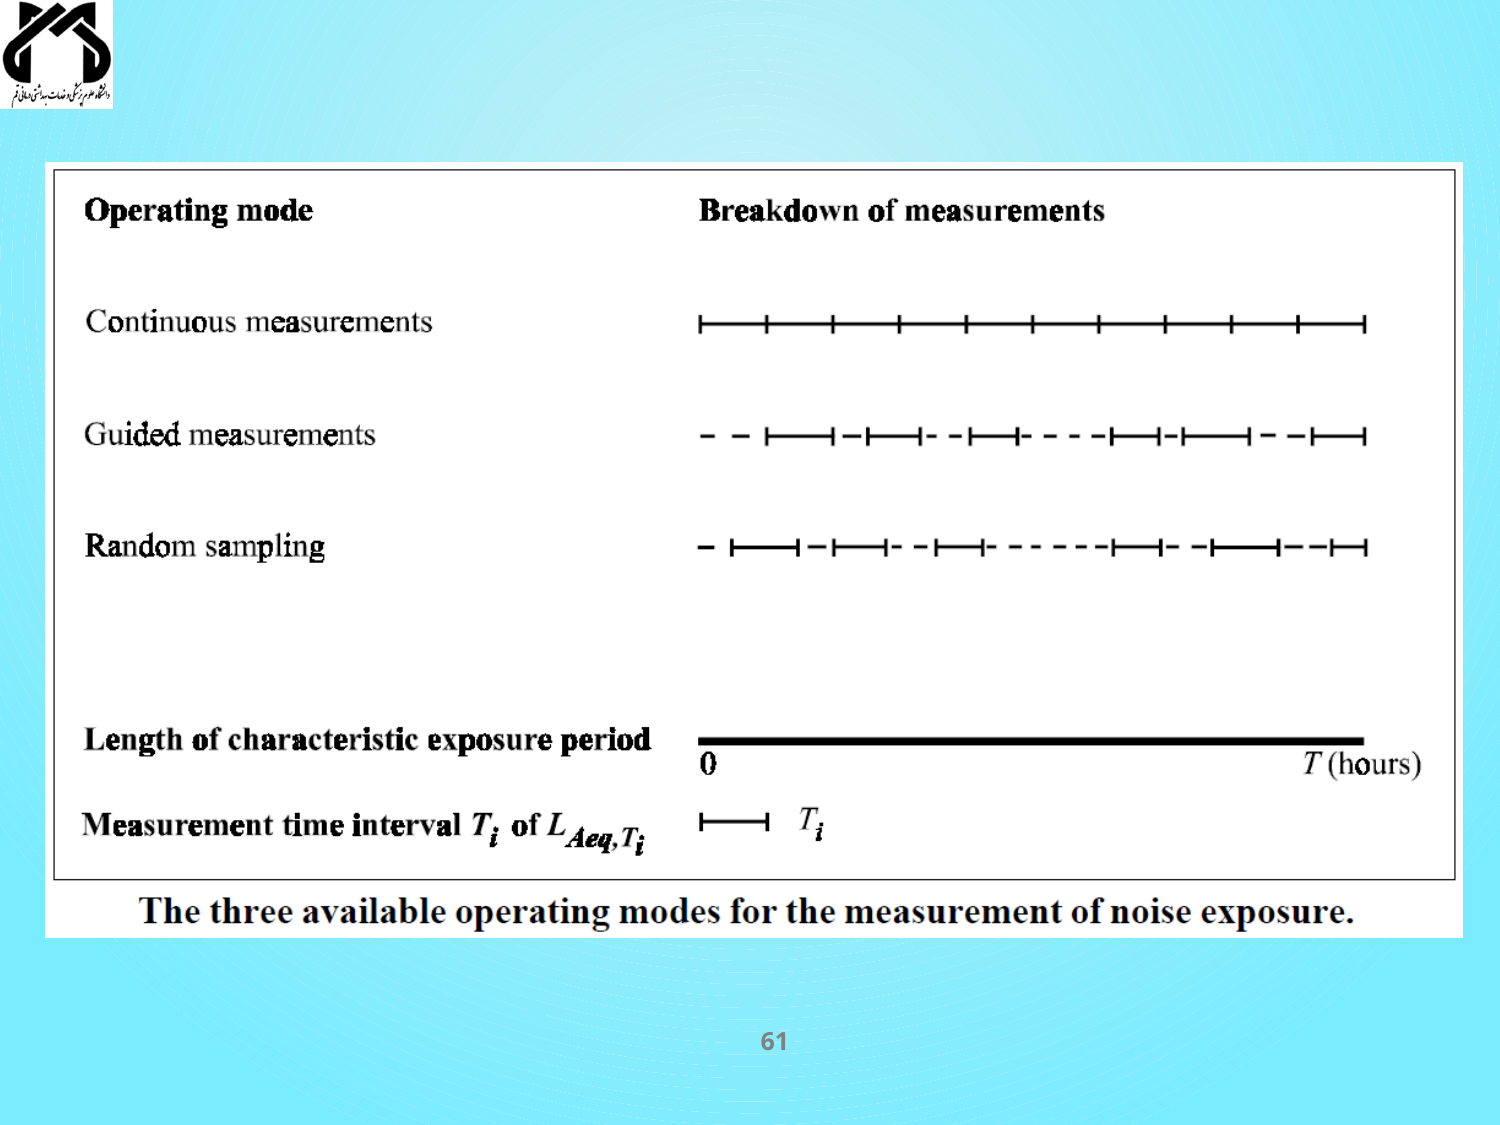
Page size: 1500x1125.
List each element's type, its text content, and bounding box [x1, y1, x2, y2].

picture [0, 0, 113, 109]
slide_number 61 [624, 1012, 925, 1073]
picture [45, 162, 1463, 938]
